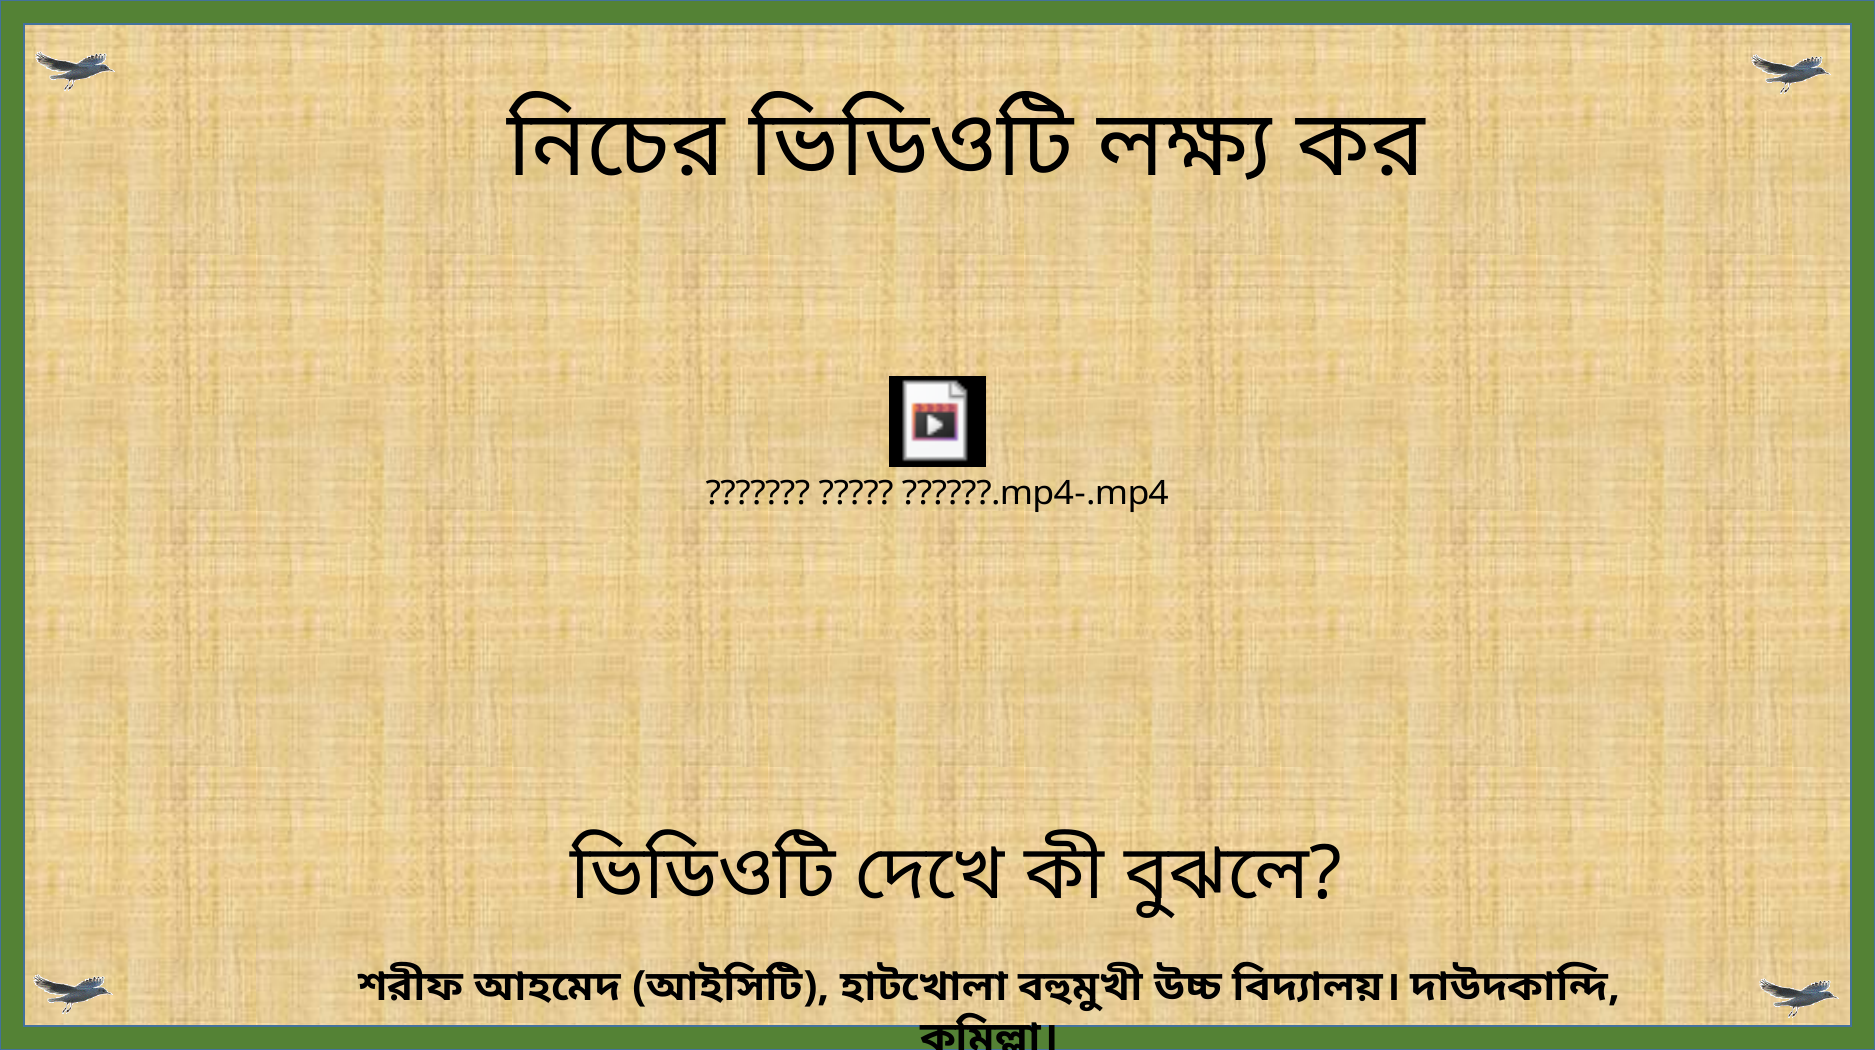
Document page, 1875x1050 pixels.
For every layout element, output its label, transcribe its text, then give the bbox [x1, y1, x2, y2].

text_box ভিডিওটি দেখে কী বুঝলে? [556, 815, 1377, 921]
picture [25, 25, 1850, 1025]
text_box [604, 376, 1271, 525]
text_box নিচের ভিডিওটি লক্ষ্য কর [434, 76, 1498, 201]
